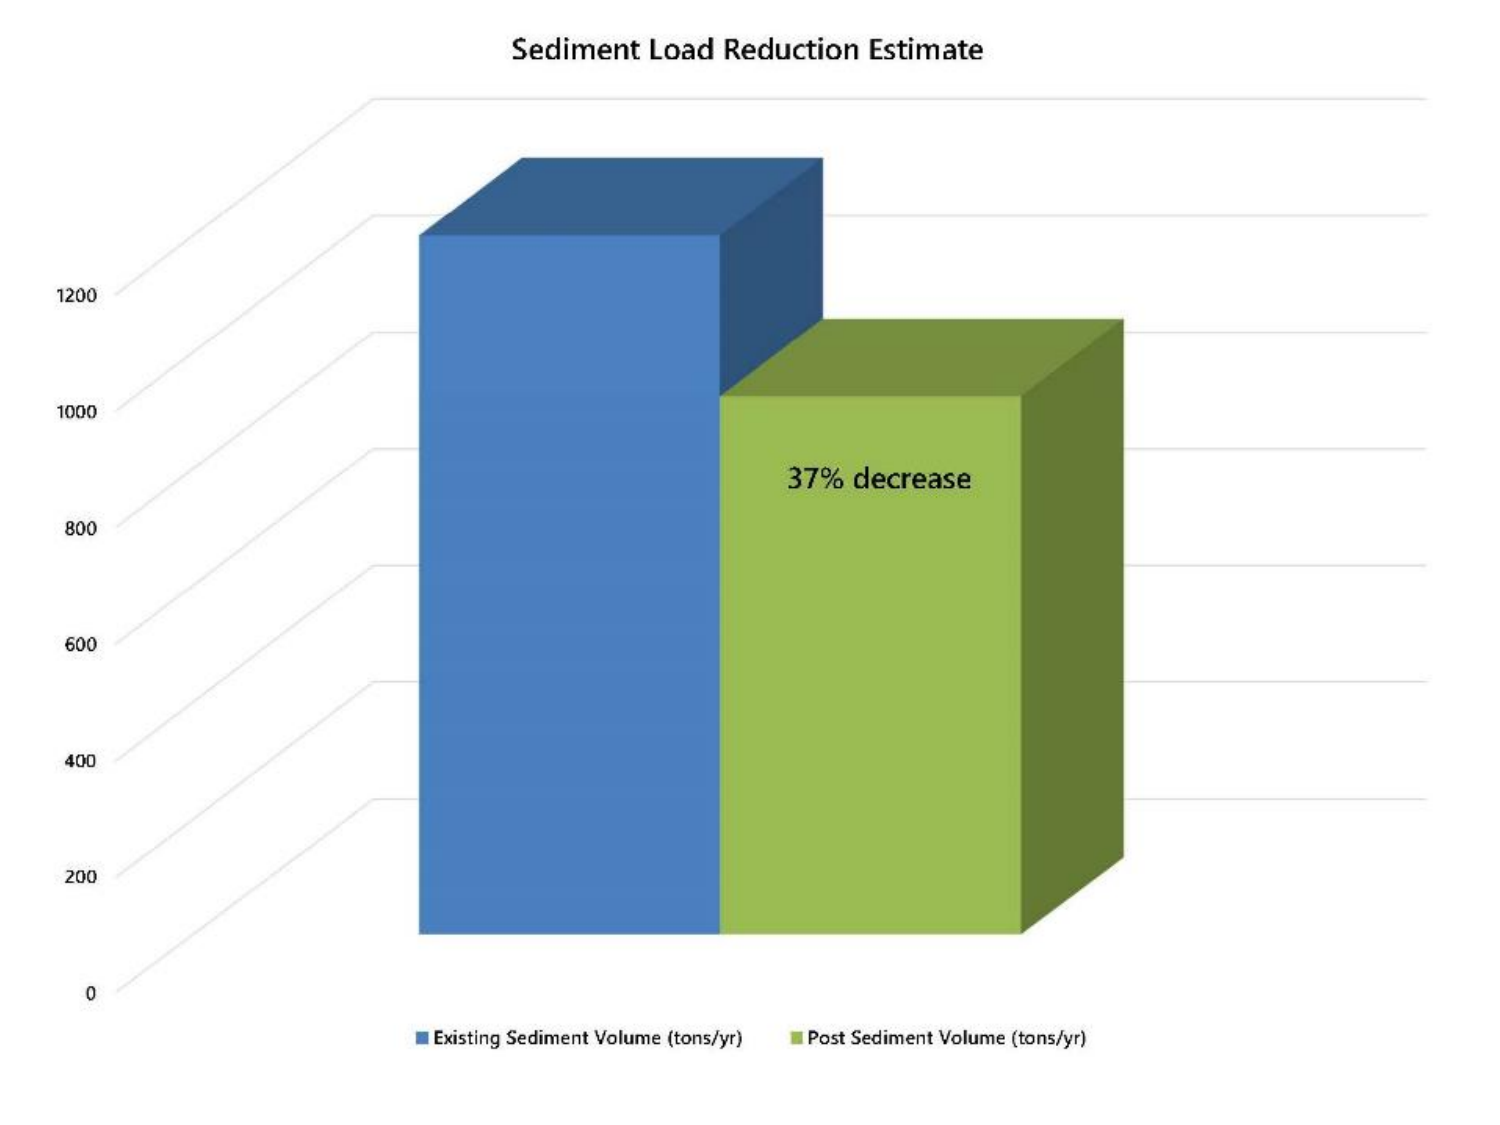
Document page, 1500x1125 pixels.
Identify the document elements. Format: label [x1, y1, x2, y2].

picture [42, 22, 1437, 1057]
